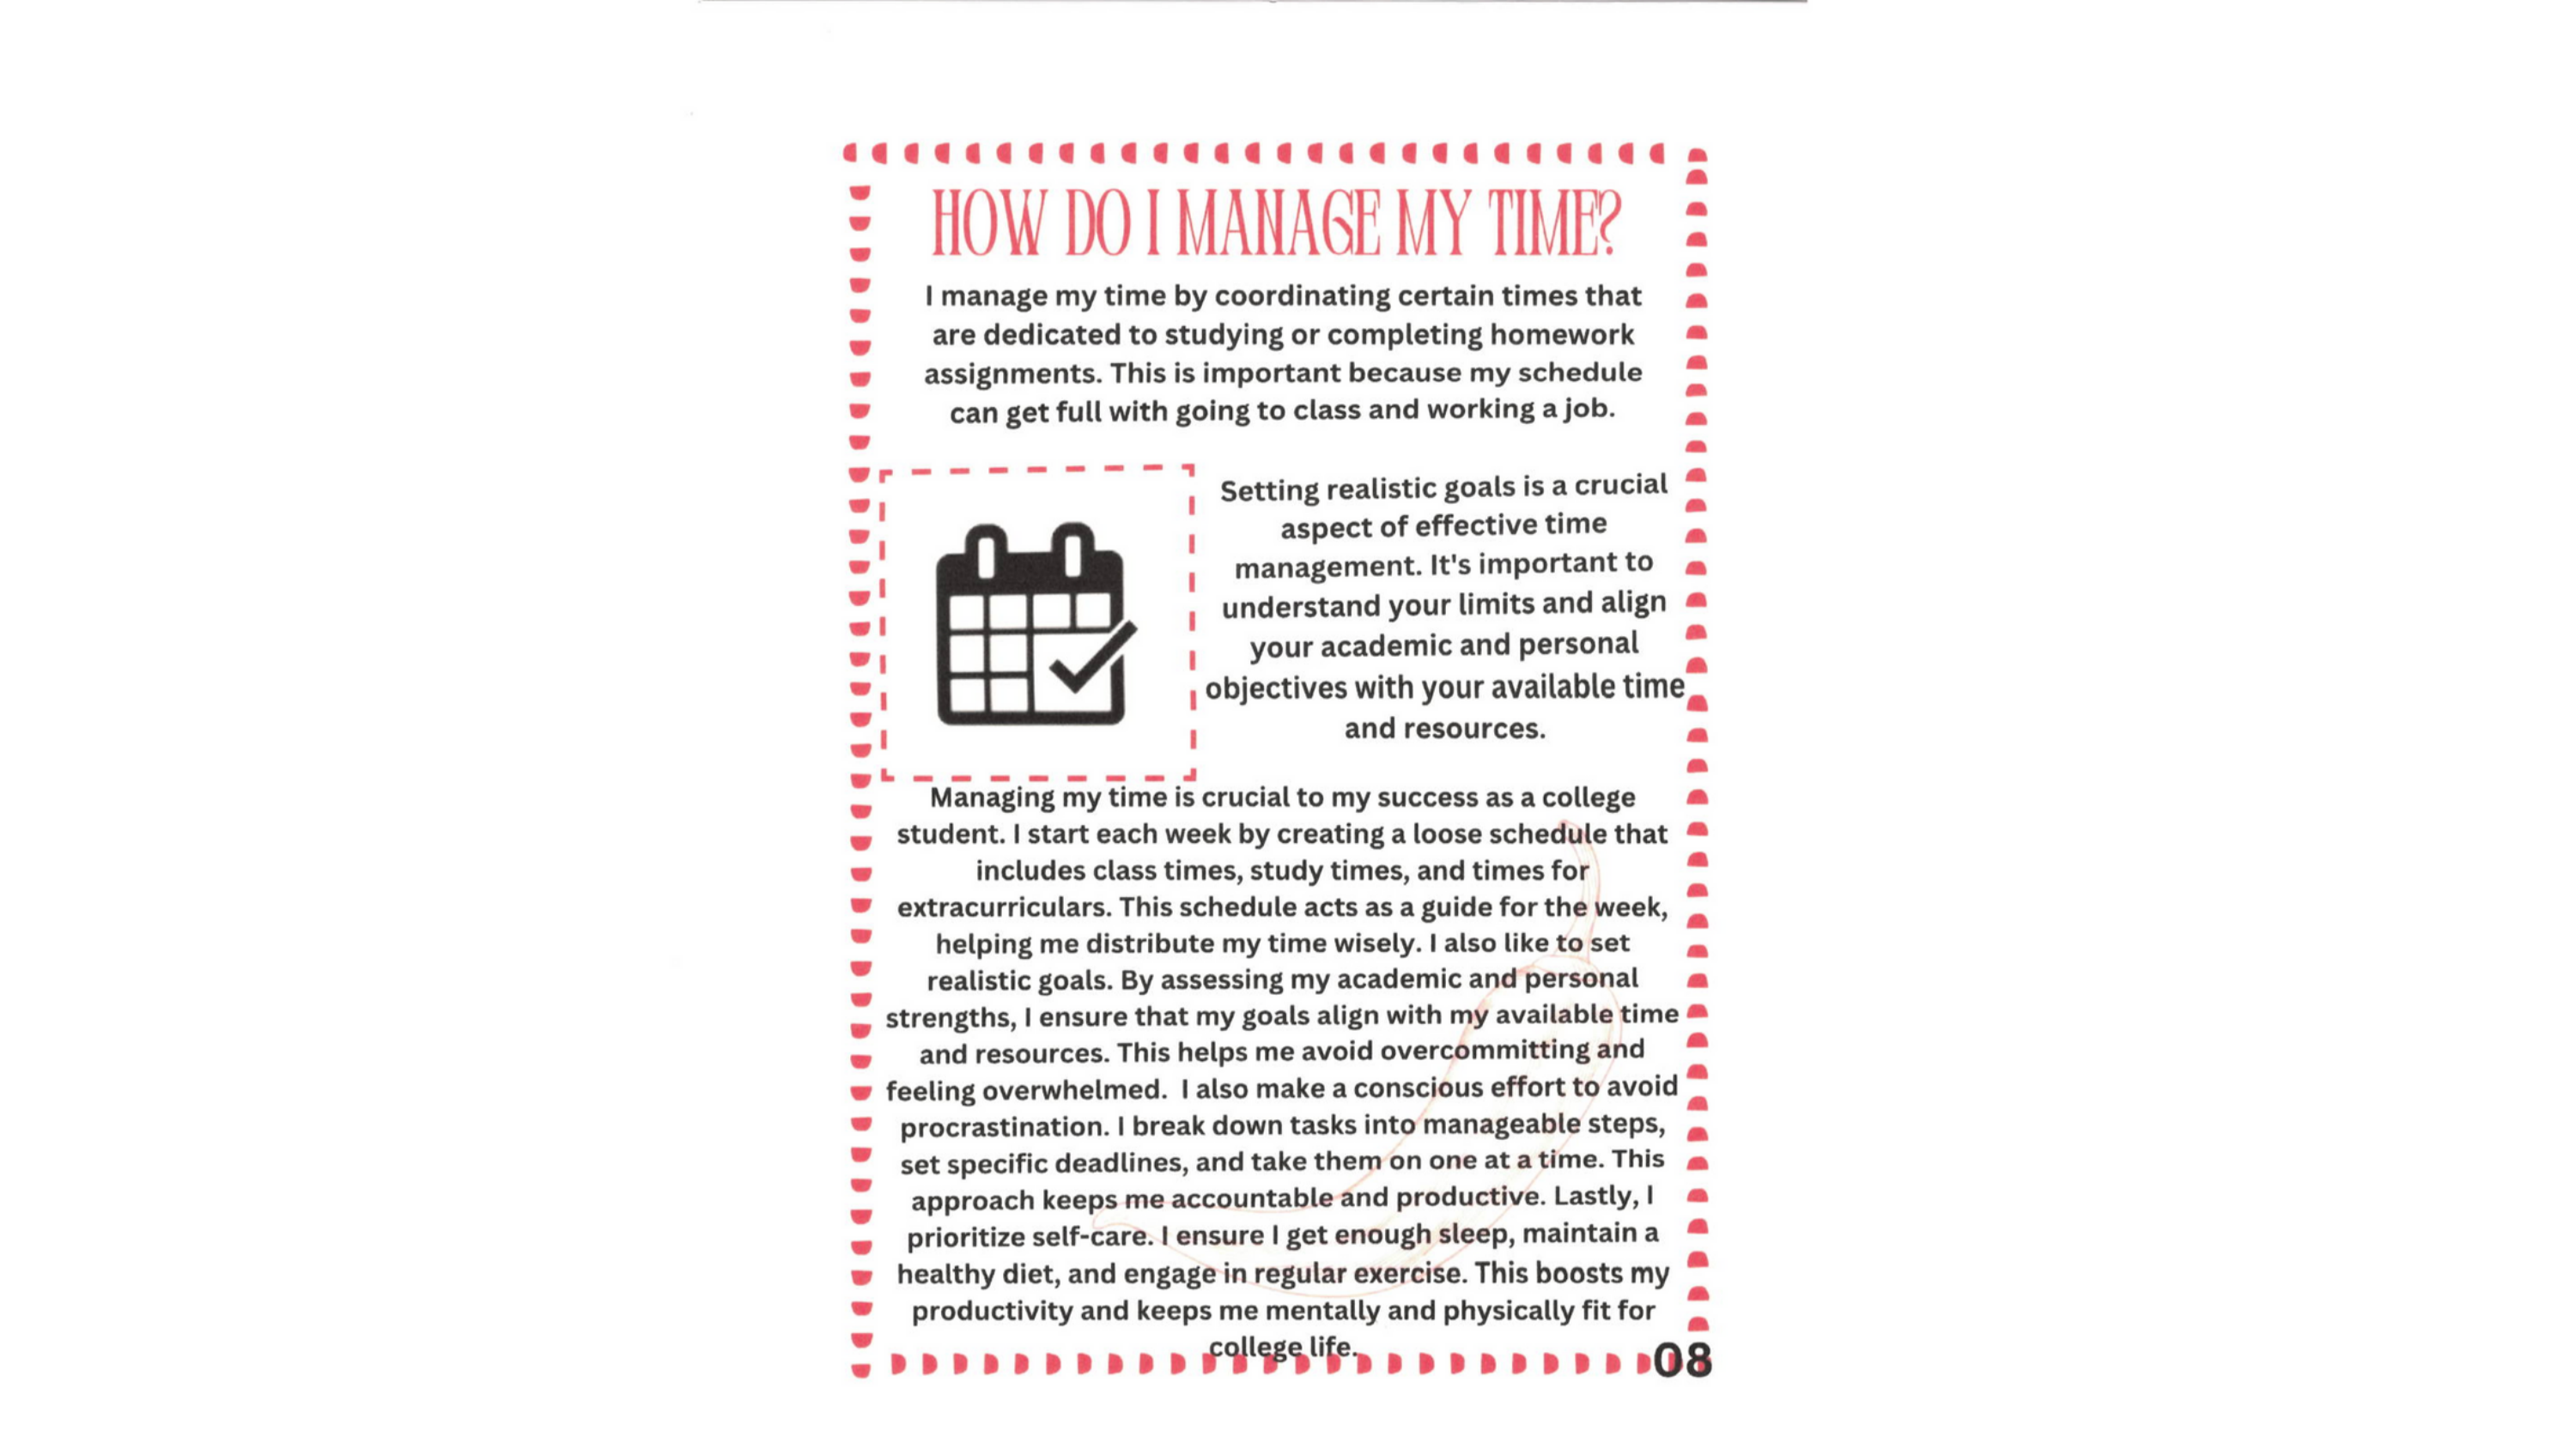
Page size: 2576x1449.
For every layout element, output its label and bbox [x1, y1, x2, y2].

text_box [667, 0, 1814, 1449]
